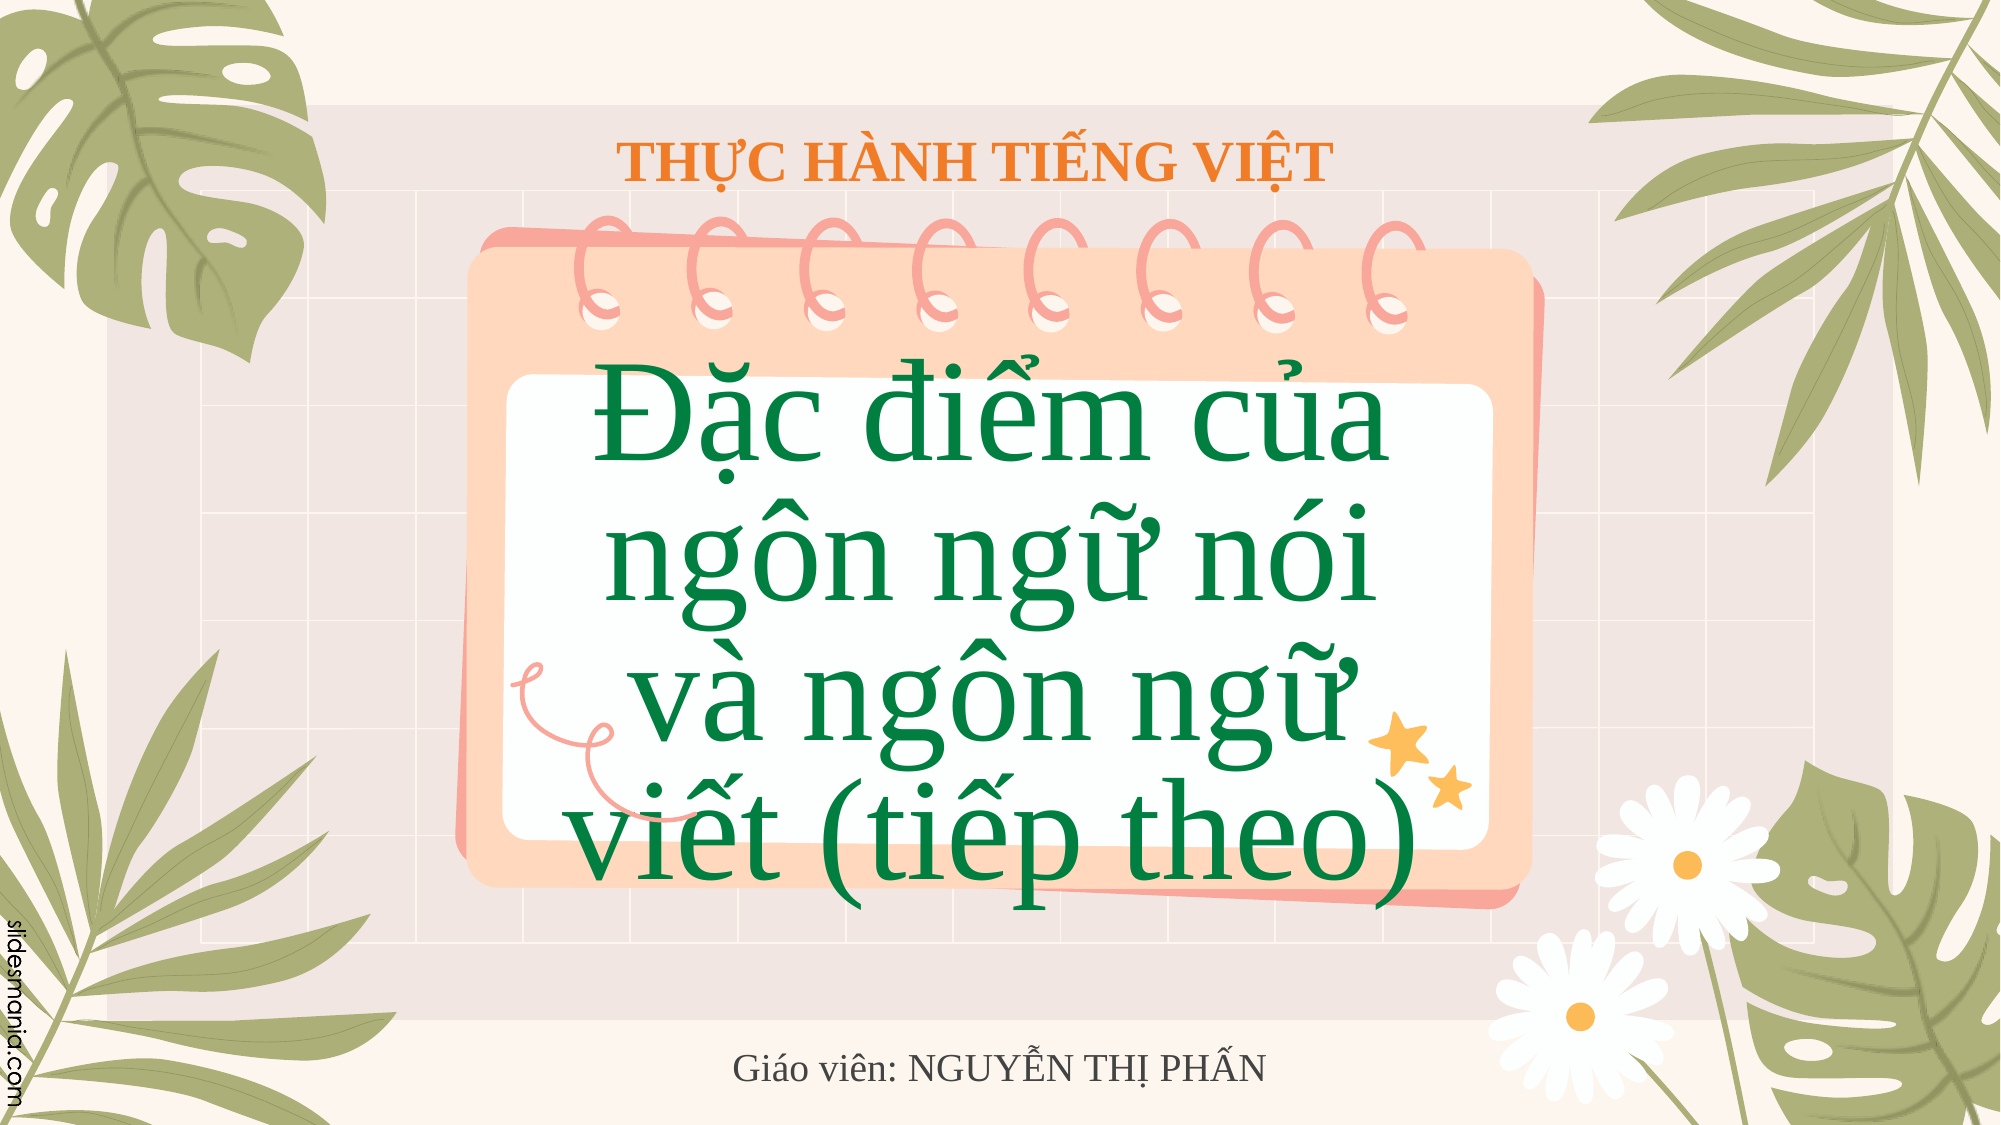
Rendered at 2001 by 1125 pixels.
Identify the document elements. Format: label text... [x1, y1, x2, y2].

text_box THỰC HÀNH TIẾNG VIỆT [522, 115, 1429, 201]
title Đặc điểm của ngôn ngữ nói và ngôn ngữ viết (tiếp theo) [505, 379, 1478, 877]
text_box [510, 662, 698, 823]
picture [12, 0, 275, 340]
text_box [1428, 764, 1472, 810]
picture [1780, 784, 2001, 1125]
text_box [1368, 711, 1429, 777]
subtitle Giáo viên: NGUYỄN THỊ PHẤN [120, 1017, 1880, 1114]
